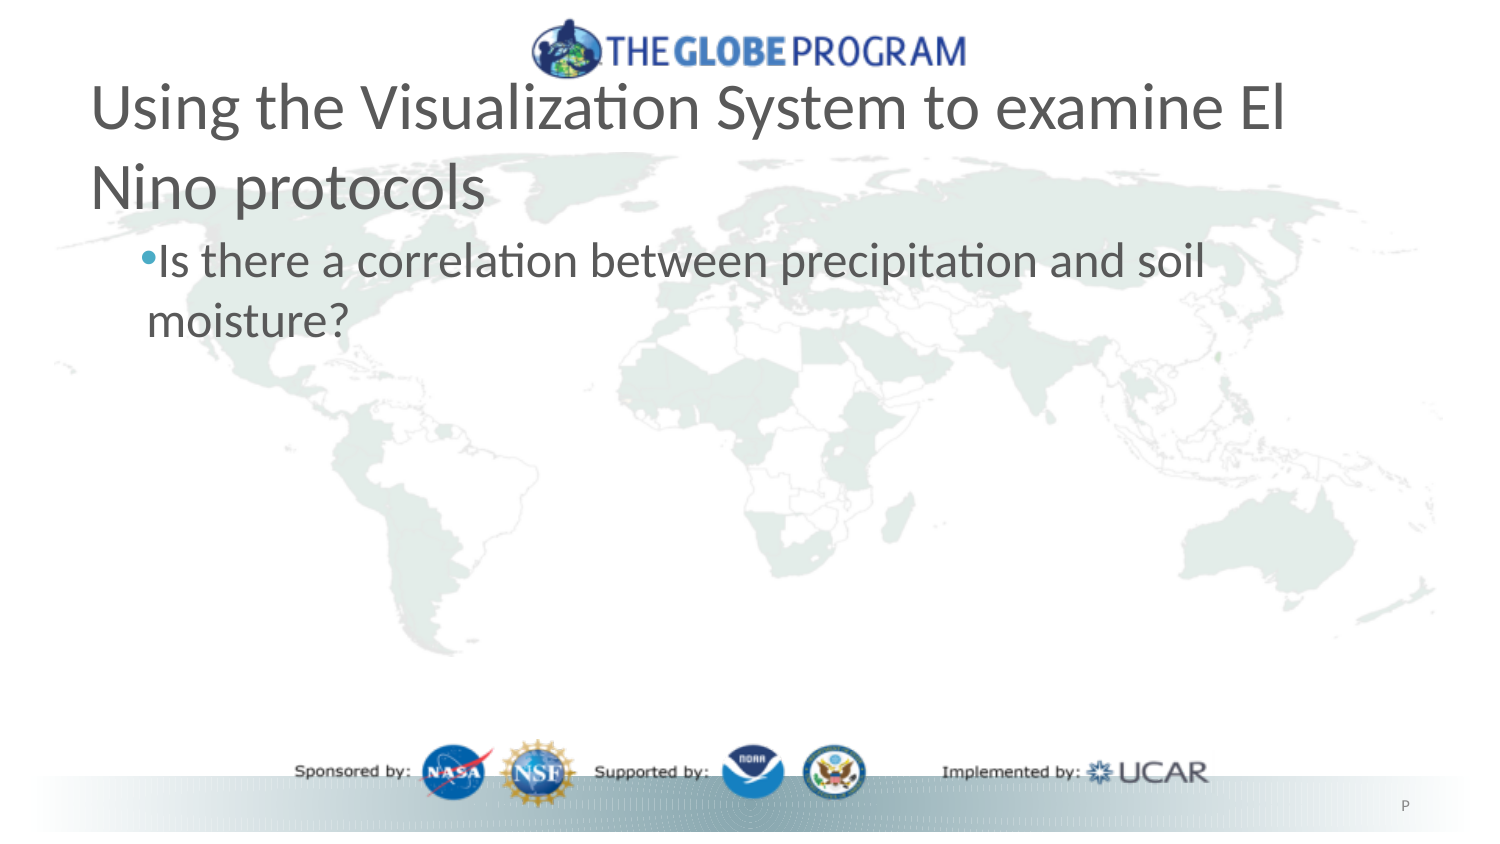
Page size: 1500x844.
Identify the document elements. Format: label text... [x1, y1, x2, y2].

list Is there a correlation between precipitation and soil moisture? [75, 212, 1425, 735]
picture [262, 739, 1238, 816]
slide_number 43 [1074, 782, 1425, 827]
picture [526, 13, 975, 85]
title Using the Visualization System to examine El Nino protocols [75, 89, 1425, 197]
